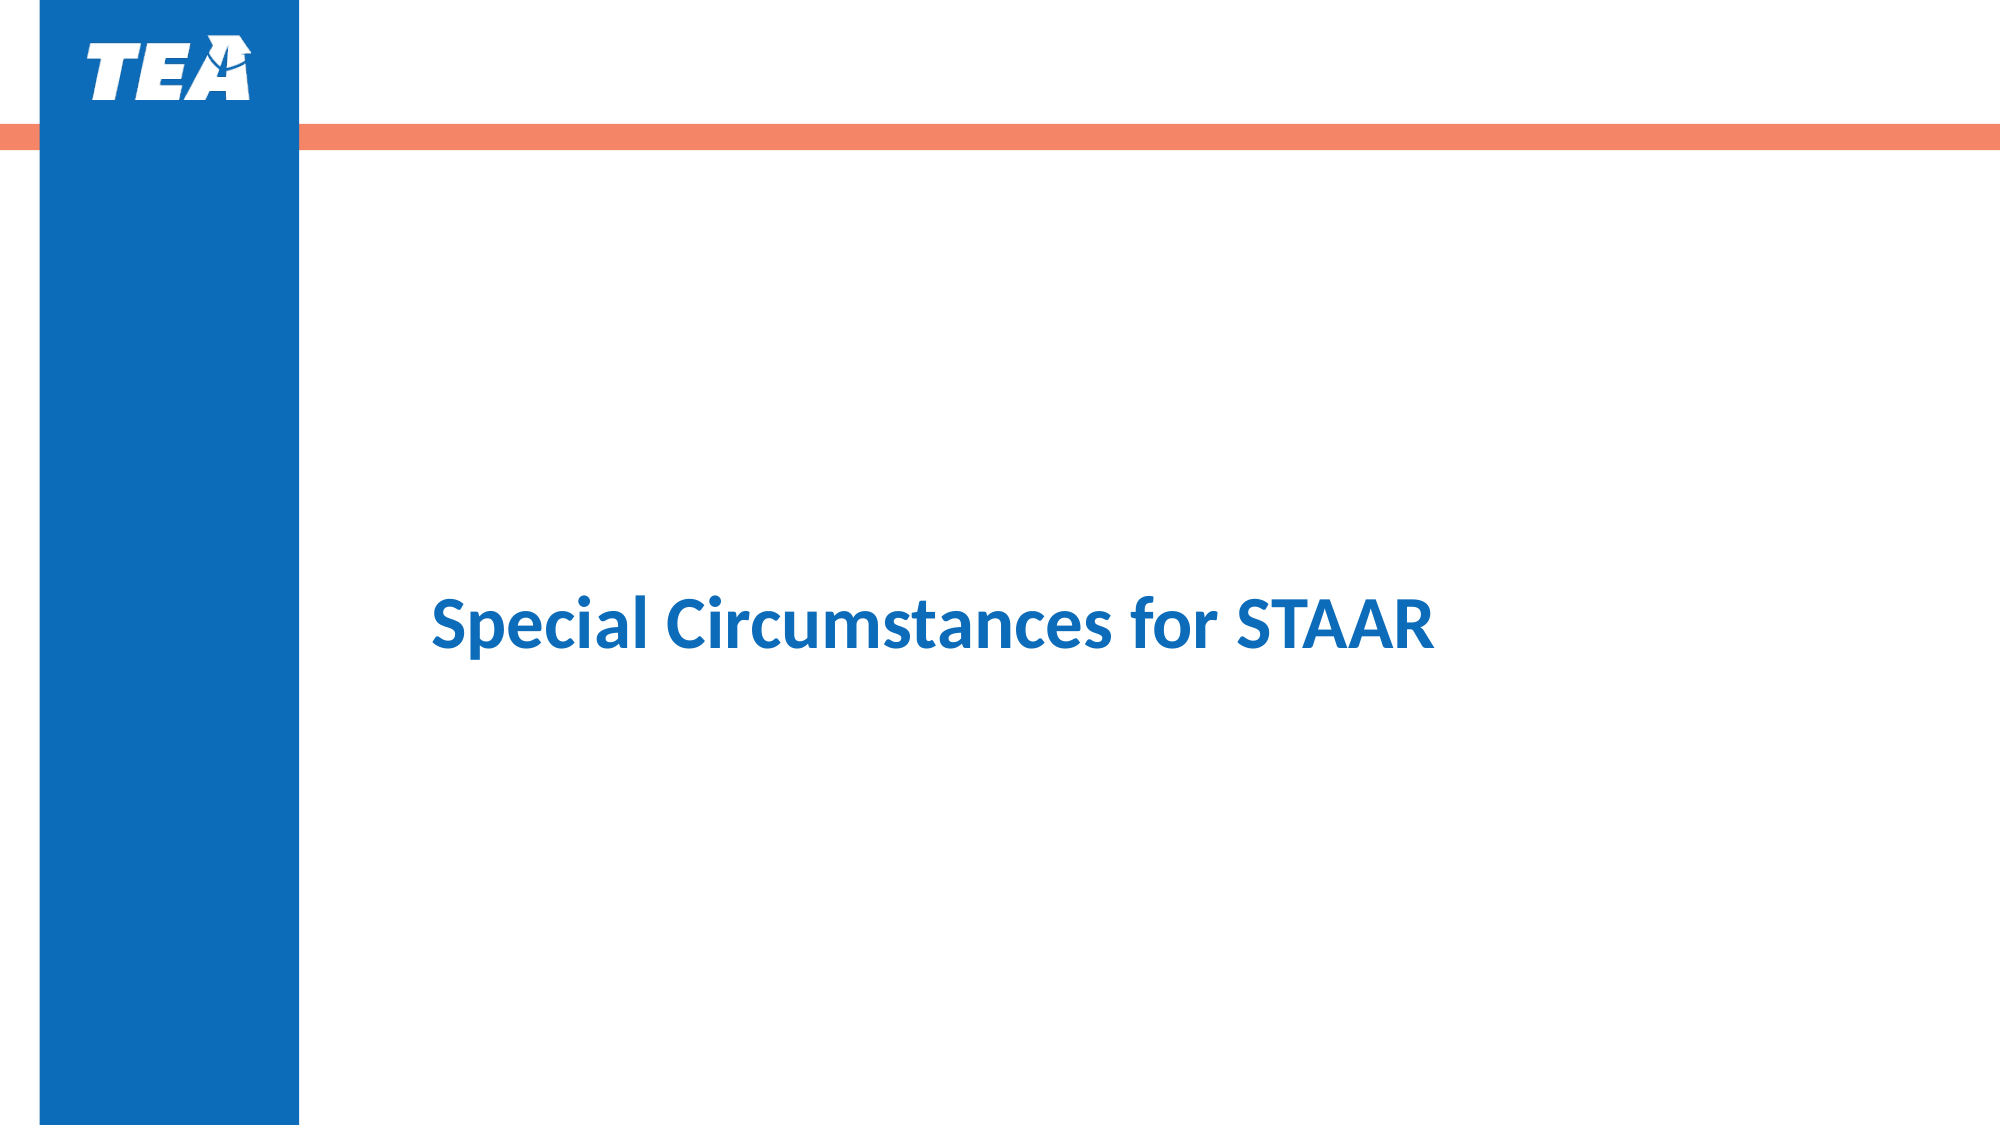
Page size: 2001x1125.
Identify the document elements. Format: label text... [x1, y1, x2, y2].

picture [86, 34, 251, 100]
title Special Circumstances for STAAR [415, 579, 1977, 669]
